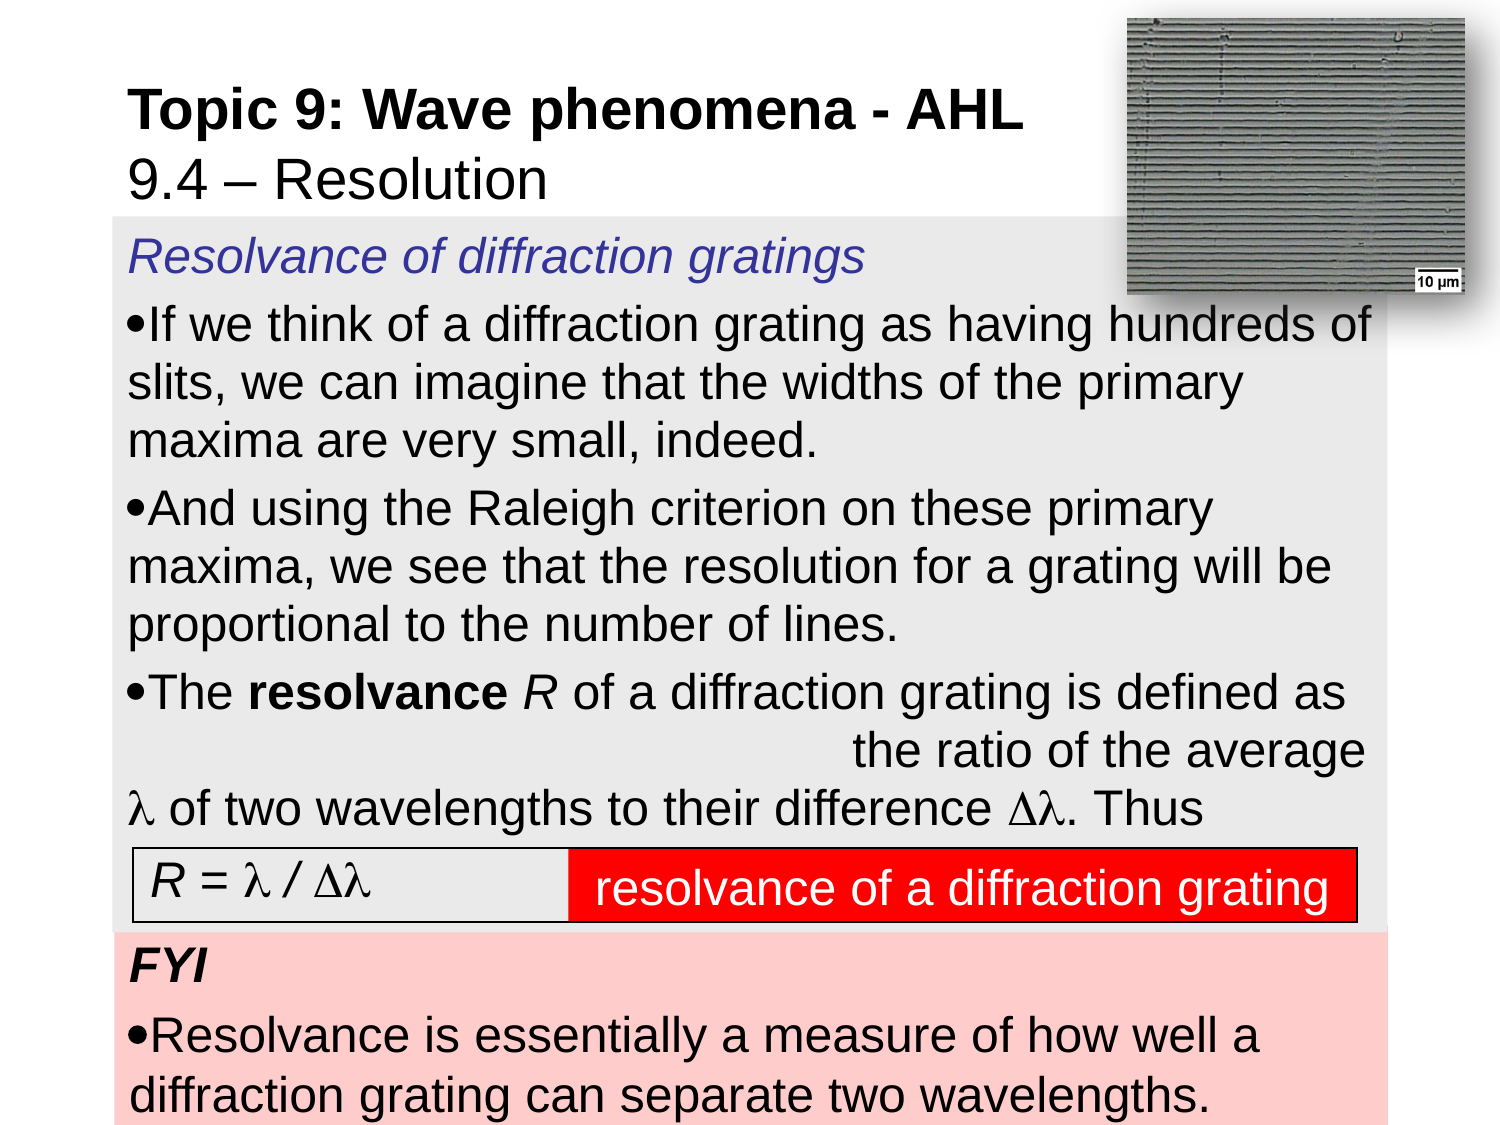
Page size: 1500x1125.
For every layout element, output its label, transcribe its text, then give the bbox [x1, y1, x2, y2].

picture [1126, 18, 1465, 296]
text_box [132, 847, 1358, 924]
text_box Resolvance of diffraction gratings If we think of a diffraction grating as having hundreds of slits, we can imagine that the widths of the primary maxima are very small, indeed. And using the Raleigh criterion on these primary maxima, we see that the resolution for a grating will be proportional to the number of lines. The resolvance R of a diffraction grating is defined as the ratio of the average  of two wavelengths to their difference . Thus [112, 216, 1388, 933]
title Topic 9: Wave phenomena - AHL 9.4 – Resolution [112, 66, 1110, 215]
text_box FYI Resolvance is essentially a measure of how well a diffraction grating can separate two wavelengths. [114, 933, 1388, 1125]
